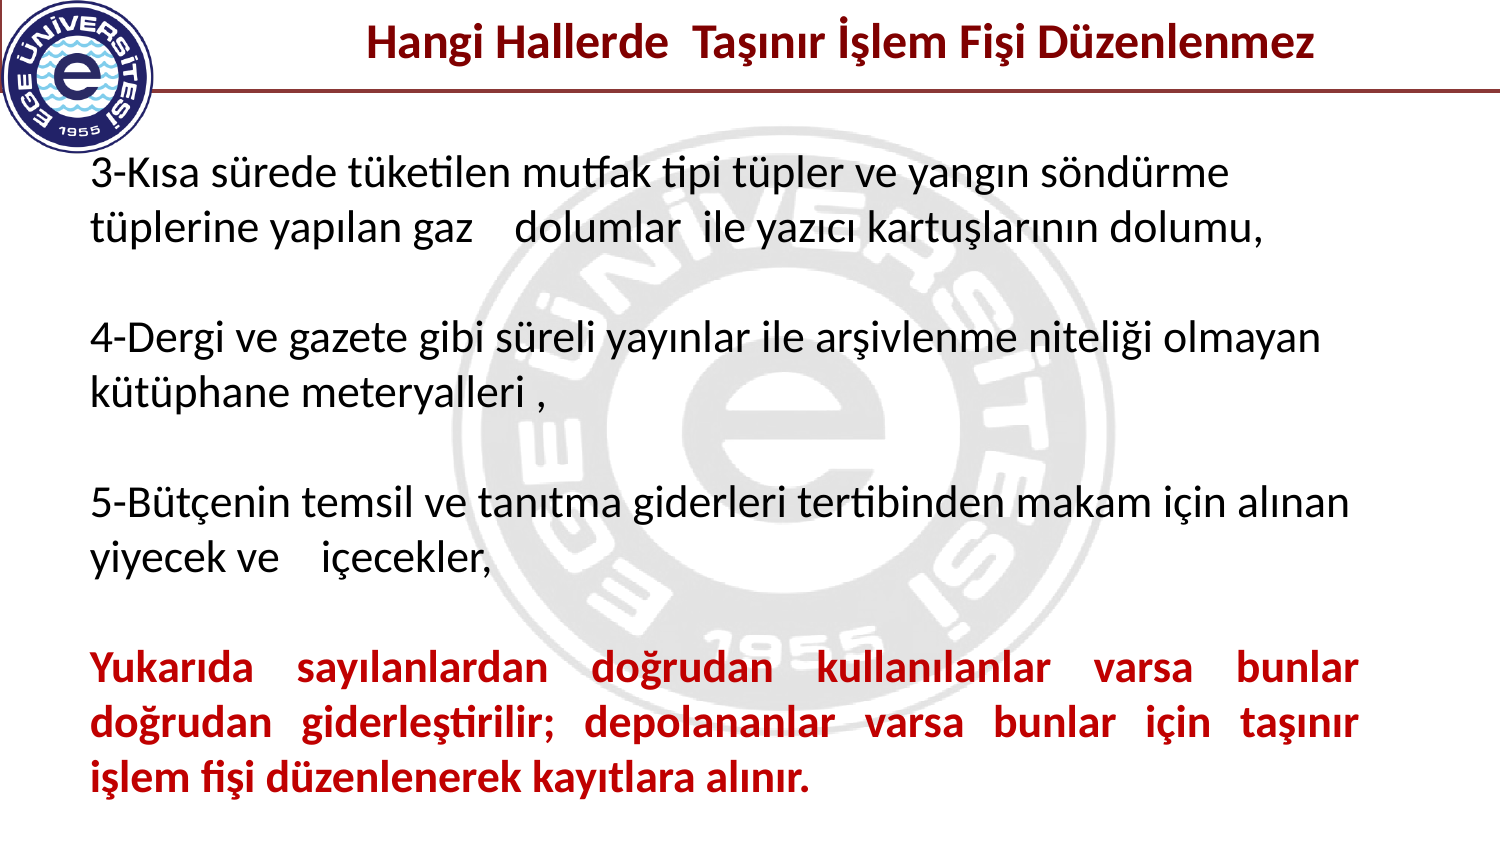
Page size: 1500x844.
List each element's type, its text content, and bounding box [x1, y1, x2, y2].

text_box 3-Kısa sürede tüketilen mutfak tipi tüpler ve yangın söndürme tüplerine yapılan gaz dolumlar ile yazıcı kartuşlarının dolumu, 4-Dergi ve gazete gibi süreli yayınlar ile arşivlenme niteliği olmayan kütüphane meteryalleri , 5-Bütçenin temsil ve tanıtma giderleri tertibinden makam için alınan yiyecek ve içecekler, Yukarıda sayılanlardan doğrudan kullanılanlar varsa bunlar doğrudan giderleştirilir; depolananlar varsa bunlar için taşınır işlem fişi düzenlenerek kayıtlara alınır. [75, 134, 1375, 844]
picture [0, 0, 154, 154]
picture [424, 96, 1138, 754]
title Hangi Hallerde Taşınır İşlem Fişi Düzenlenmez [304, 6, 1375, 134]
